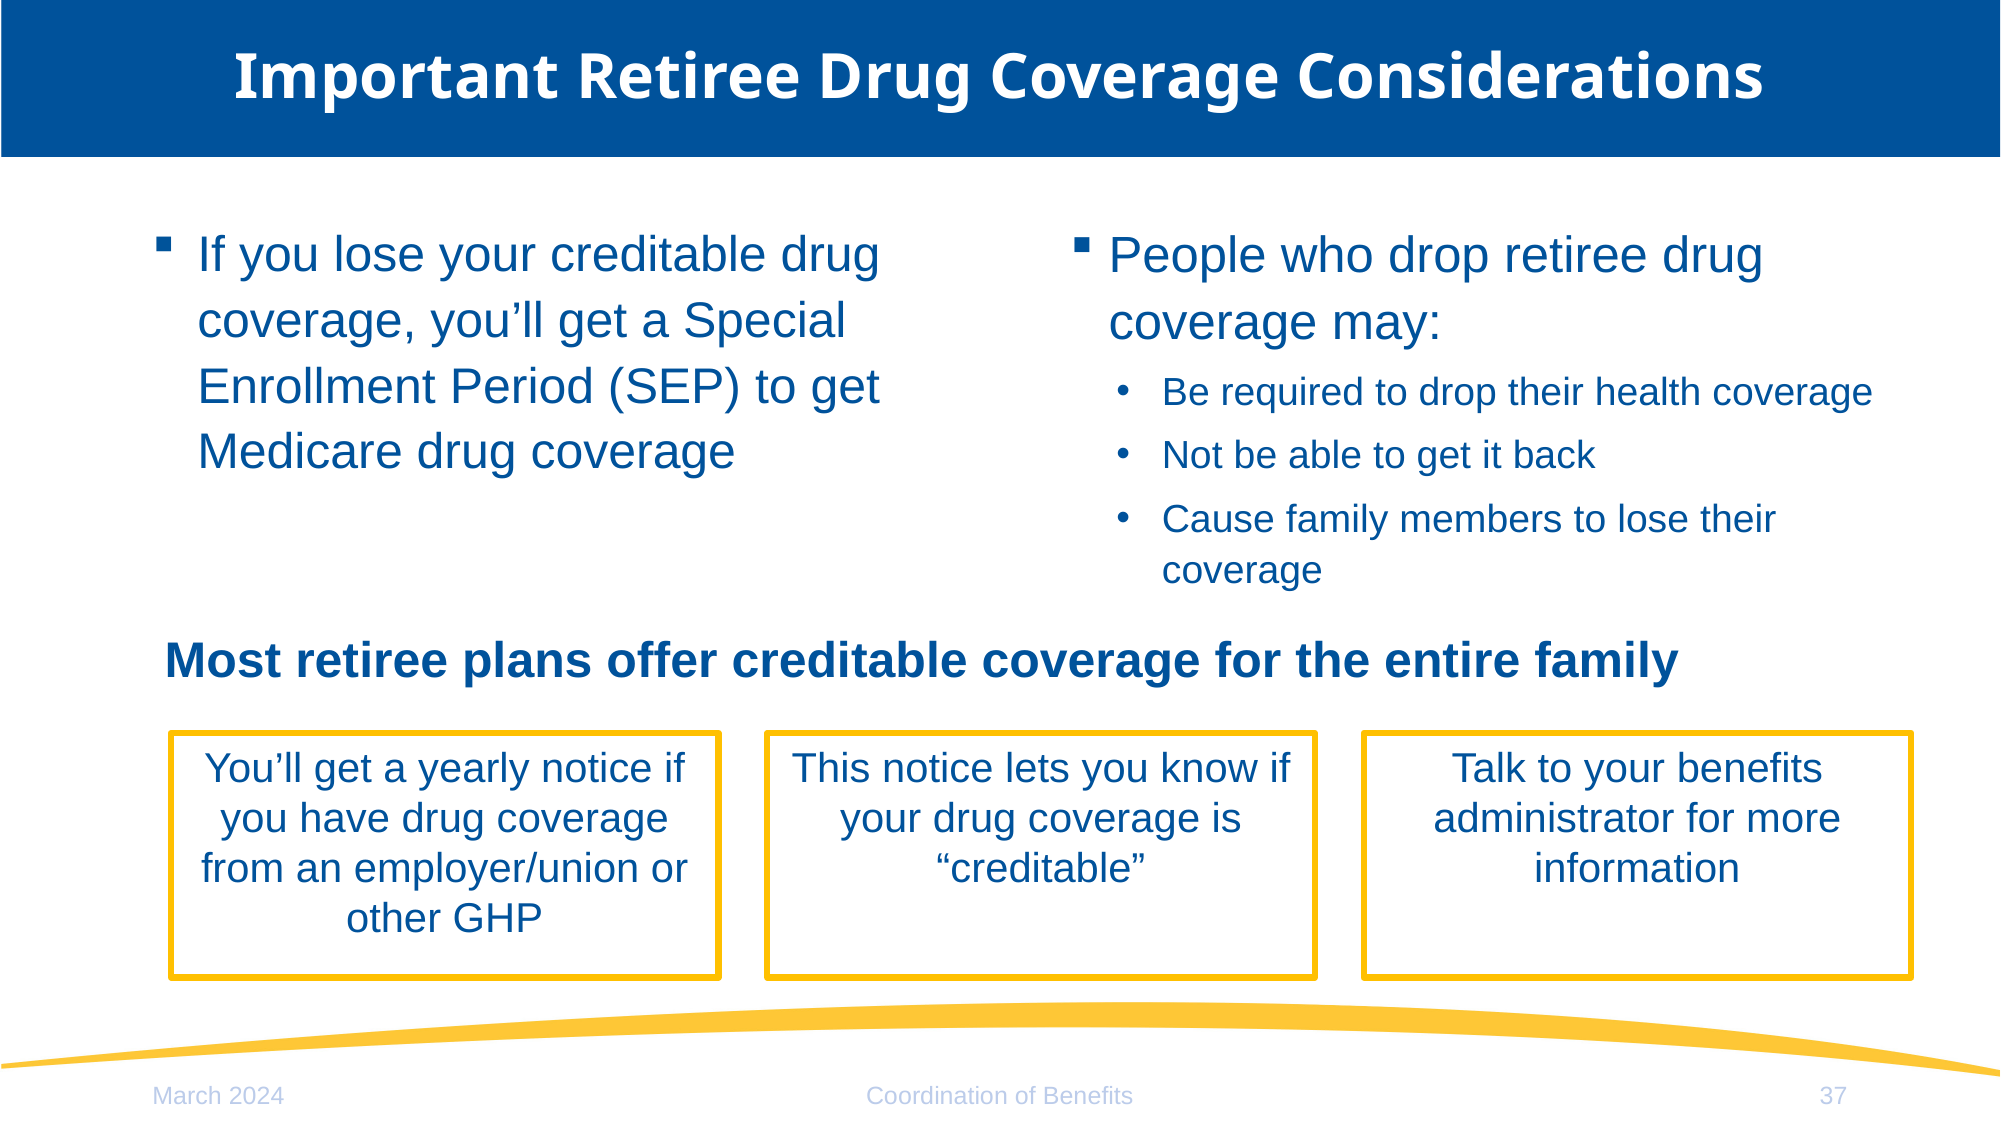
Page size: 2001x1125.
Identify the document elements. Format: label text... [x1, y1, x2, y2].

list This notice lets you know if your drug coverage is “creditable” [767, 733, 1315, 978]
list You’ll get a yearly notice if you have drug coverage from an employer/union or other GHP [170, 733, 719, 978]
list Most retiree plans offer creditable coverage for the entire family [149, 619, 1851, 738]
footer Coordination of Benefits [662, 1065, 1338, 1125]
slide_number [137, 1065, 588, 1125]
slide_number 37 [1412, 1065, 1863, 1125]
list If you lose your creditable drug coverage, you’ll get a Special Enrollment Period (SEP) to get Medicare drug coverage [137, 207, 917, 527]
title Important Retiree Drug Coverage Considerations [0, 0, 2000, 156]
list People who drop retiree drug coverage may: Be required to drop their health coverage Not be able to get it back Cause family members to lose their coverage [1055, 207, 1912, 607]
list Talk to your benefits administrator for more information [1363, 733, 1912, 978]
picture [0, 0, 2001, 1125]
